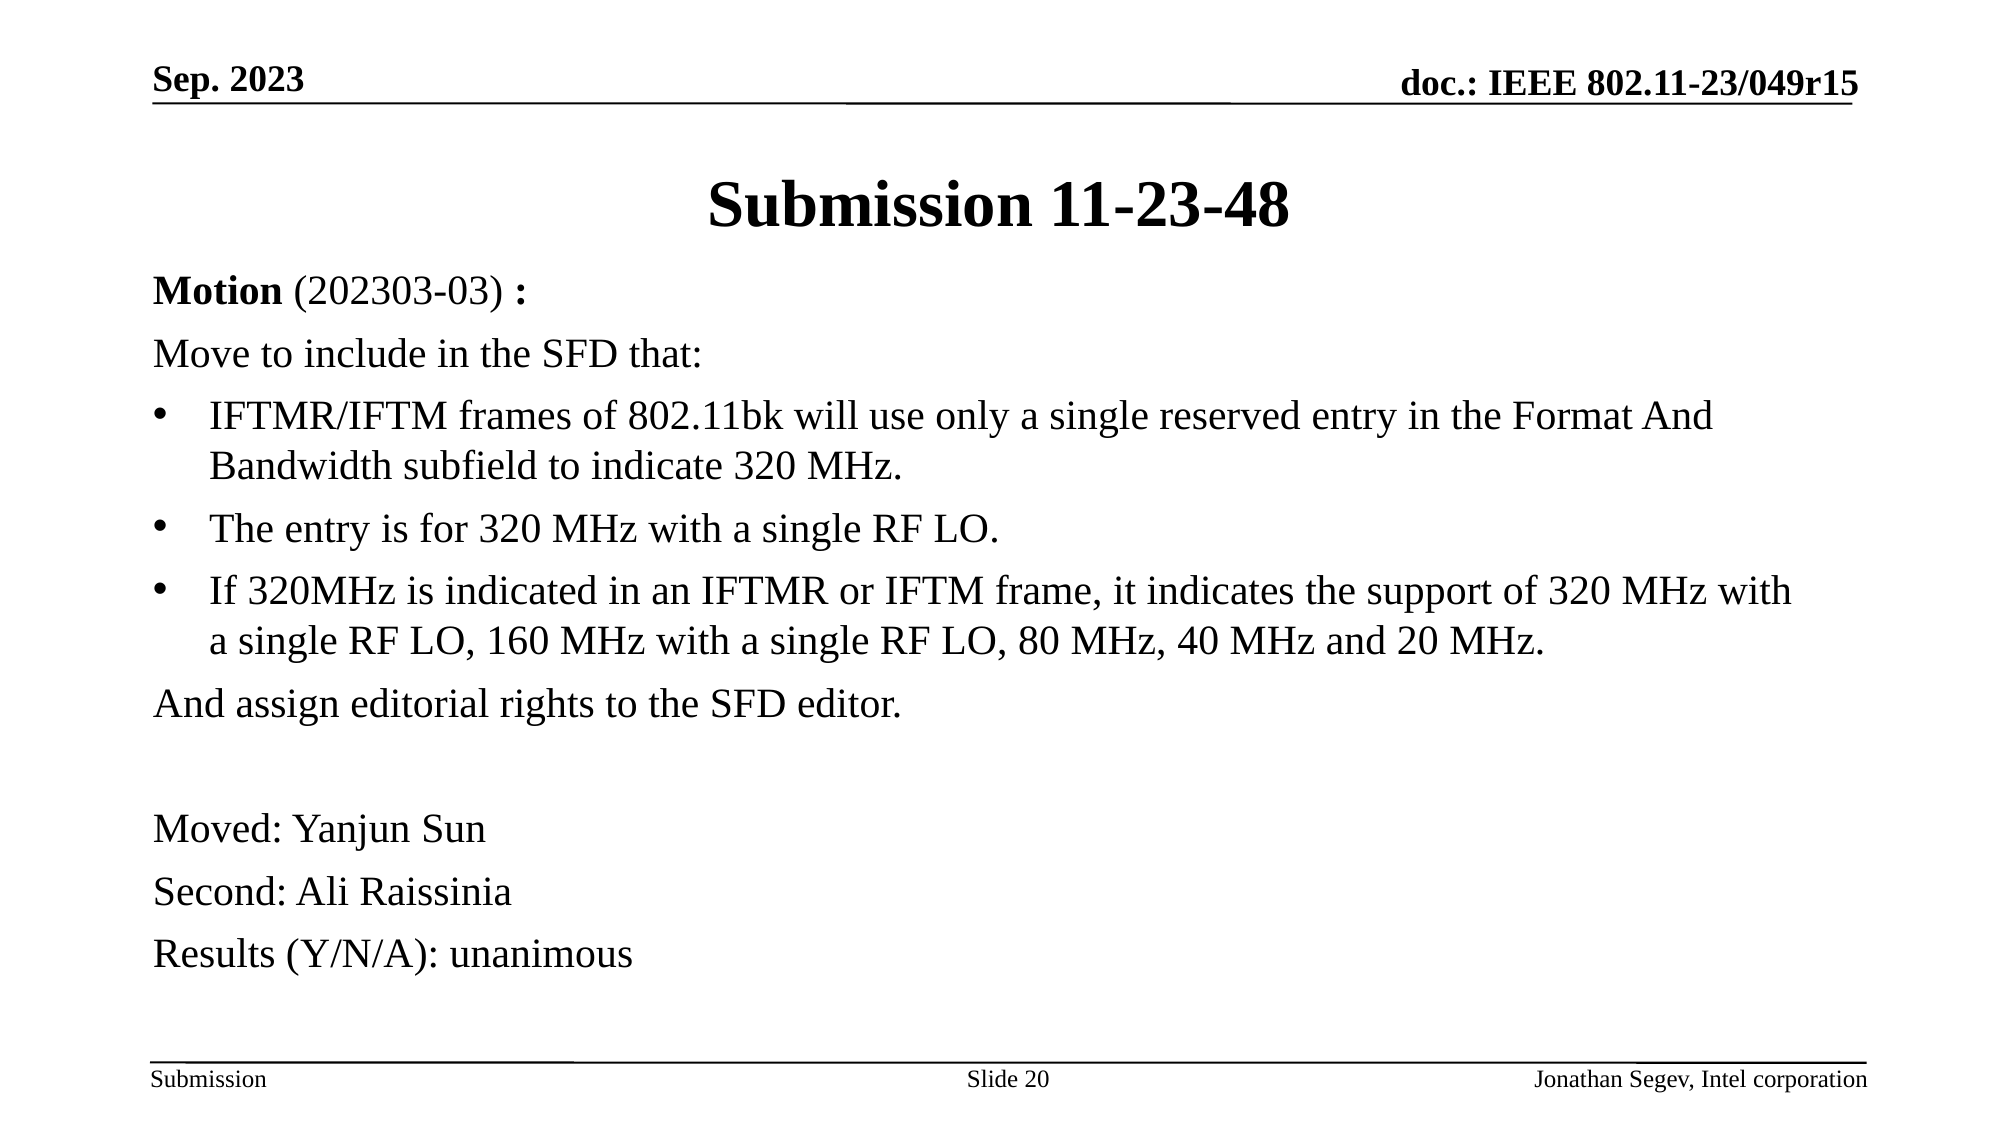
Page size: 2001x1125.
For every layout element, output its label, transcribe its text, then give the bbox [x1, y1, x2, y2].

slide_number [152, 54, 563, 100]
slide_number Slide 20 [950, 1061, 1067, 1123]
list Motion (202303-03) : Move to include in the SFD that: IFTMR/IFTM frames of 802.11bk will use only a single reserved entry in the Format And Bandwidth subfield to indicate 320 MHz. The entry is for 320 MHz with a single RF LO. If 320MHz is indicated in an IFTMR or IFTM frame, it indicates the support of 320 MHz with a single RF LO, 160 MHz with a single RF LO, 80 MHz, 40 MHz and 20 MHz. And assign editorial rights to the SFD editor. Moved: Yanjun Sun Second: Ali Raissinia Results (Y/N/A): unanimous [137, 255, 1838, 1000]
title Submission 11-23-48 [149, 112, 1850, 288]
footer Jonathan Segev, Intel corporation [1171, 1061, 1869, 1093]
